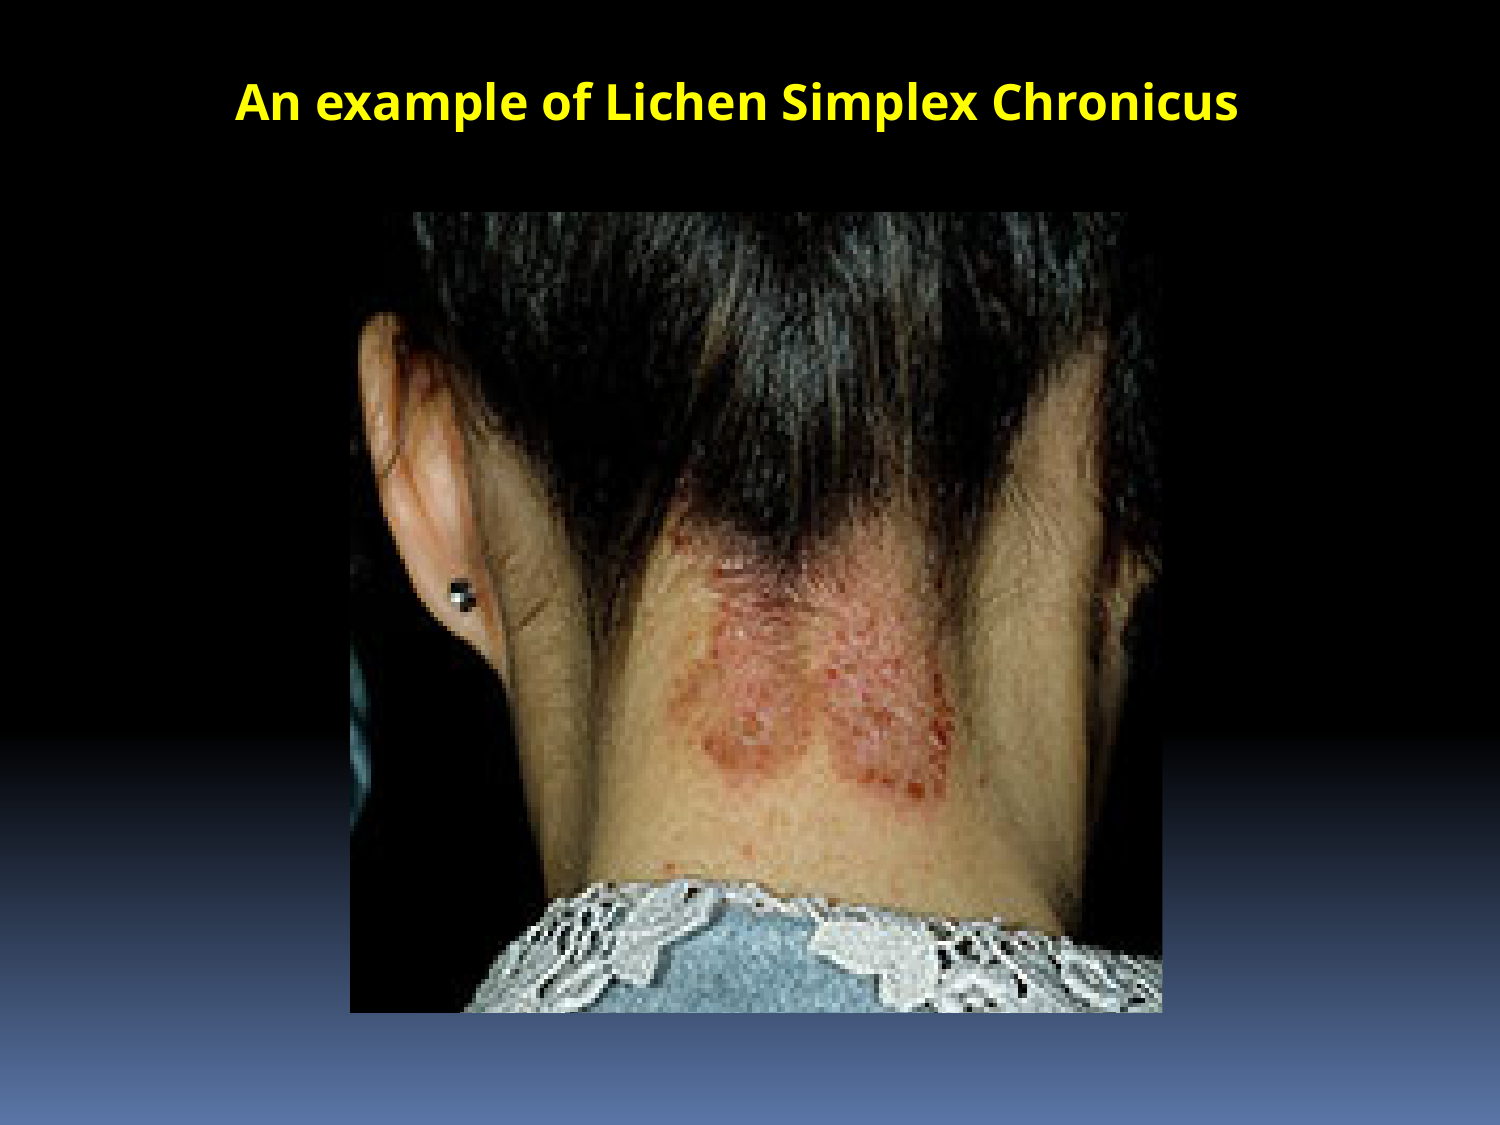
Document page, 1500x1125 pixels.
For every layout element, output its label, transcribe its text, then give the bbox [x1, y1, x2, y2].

text_box An example of Lichen Simplex Chronicus [162, 62, 1313, 138]
picture [349, 212, 1163, 1013]
